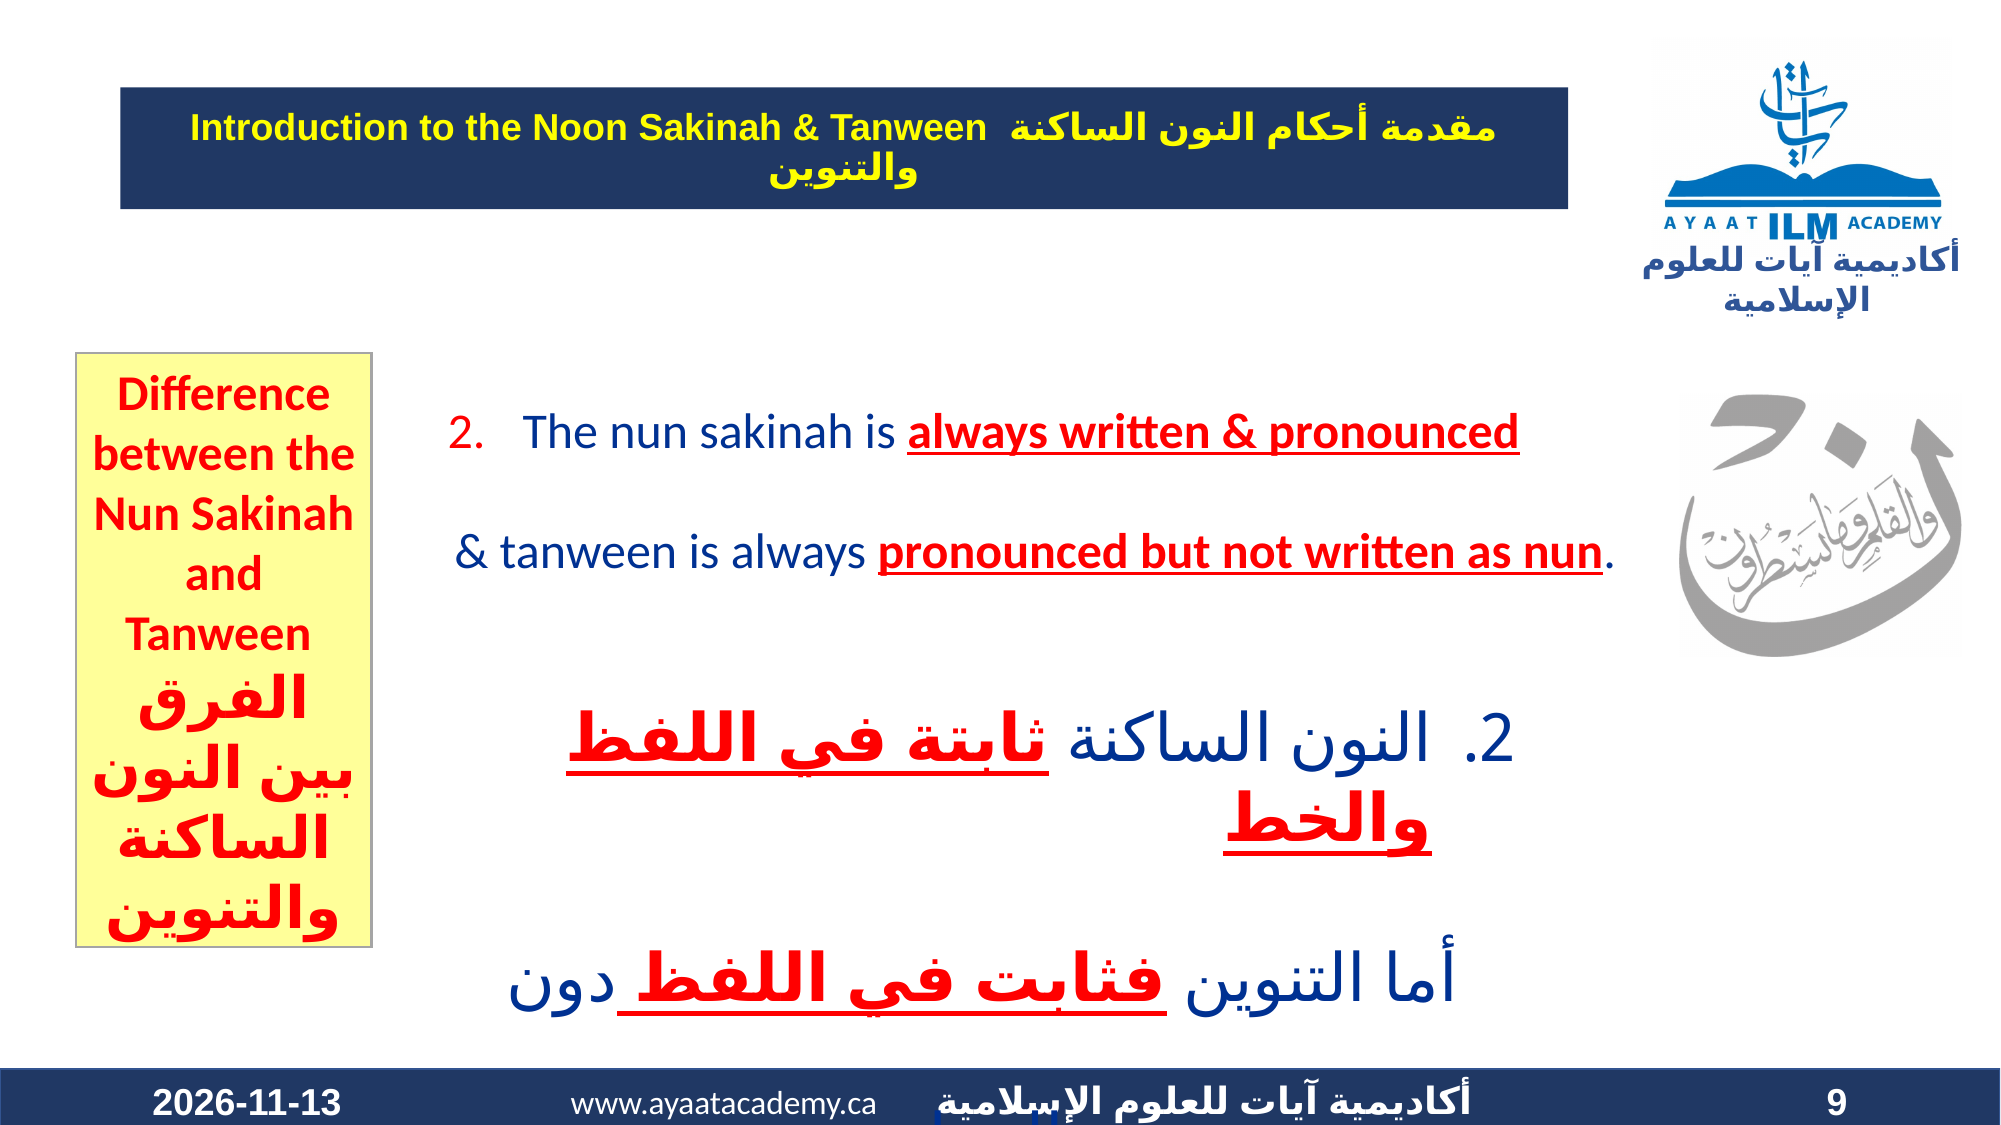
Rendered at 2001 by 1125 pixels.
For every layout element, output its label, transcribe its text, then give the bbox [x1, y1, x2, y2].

text_box Difference between the Nun Sakinah and Tanween الفرق بين النون الساكنة والتنوين [75, 352, 373, 948]
picture [1679, 393, 1962, 657]
picture [1651, 37, 1952, 257]
text_box The nun sakinah is always written & pronounced & tanween is always pronounced but not written as nun. [432, 331, 1638, 587]
slide_number 9 [1532, 1070, 1863, 1125]
text_box النون الساكنة ثابتة في اللفظ والخط أما التنوين فثابت في اللفظ دون الخط. [432, 687, 1532, 1125]
title Introduction to the Noon Sakinah & Tanween مقدمة أحكام النون الساكنة والتنوين [120, 87, 1569, 210]
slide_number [137, 1070, 432, 1125]
